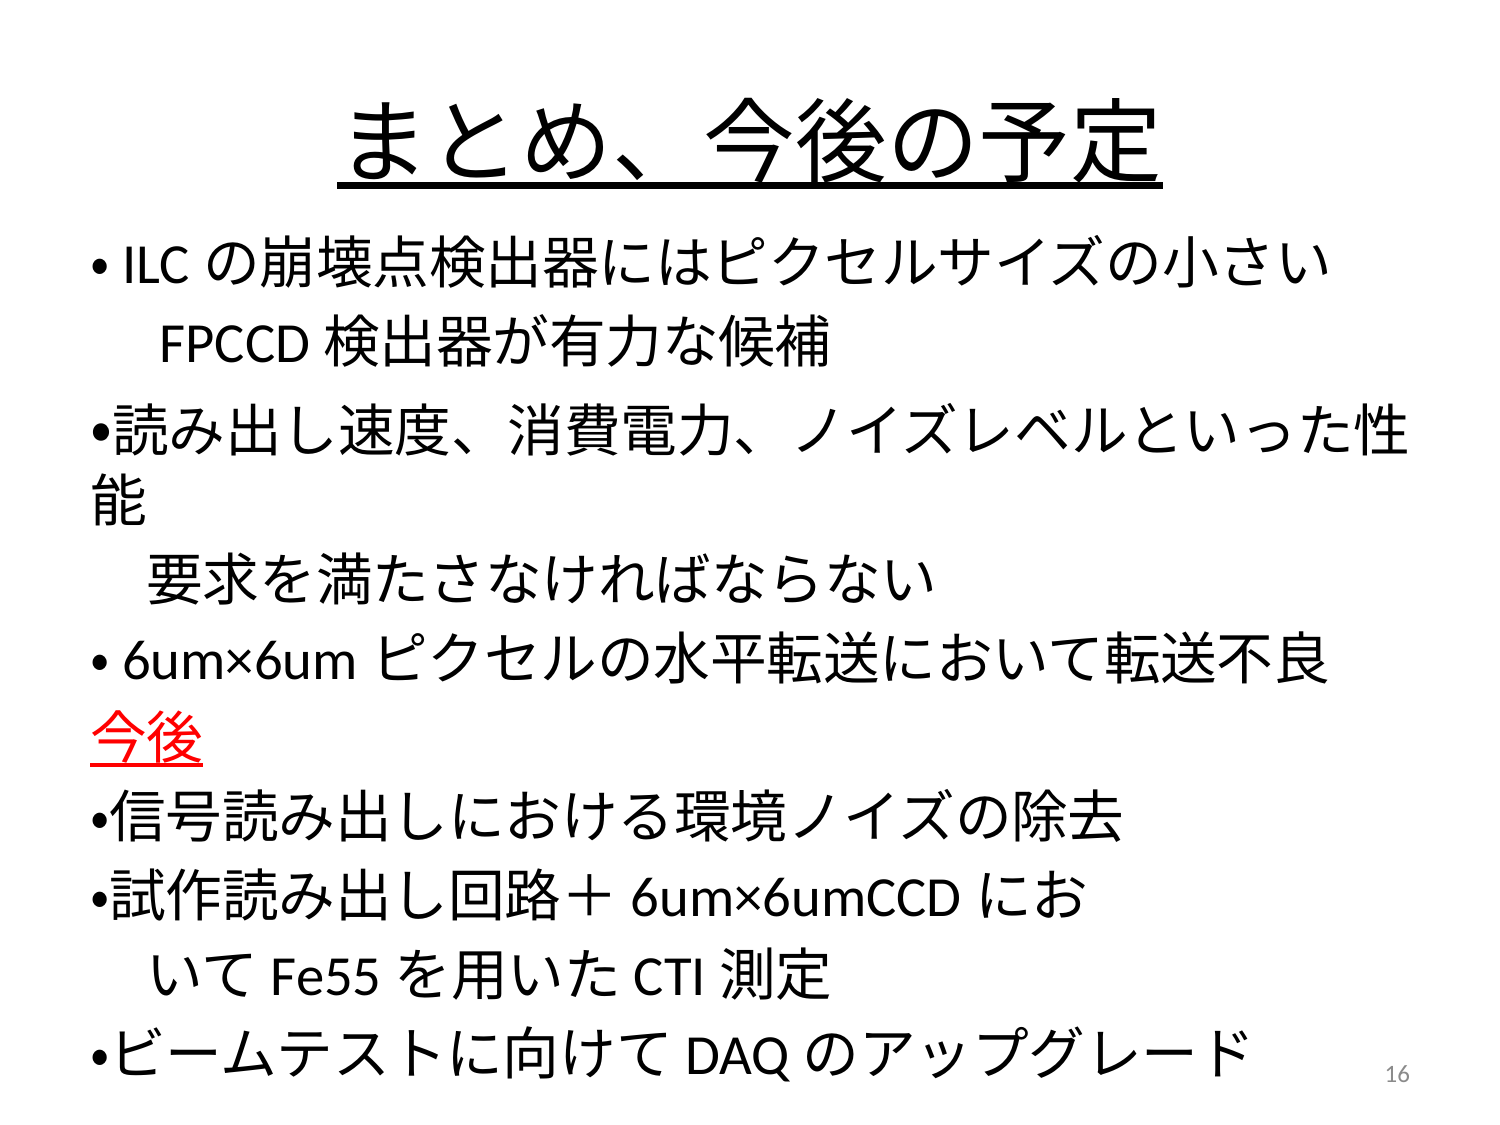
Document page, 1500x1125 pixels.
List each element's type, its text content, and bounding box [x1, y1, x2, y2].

title まとめ、今後の予定 [75, 45, 1425, 219]
list ・ILCの崩壊点検出器にはピクセルサイズの小さい FPCCD検出器が有力な候補 ・読み出し速度、消費電力、ノイズレベルといった性能 要求を満たさなければならない ・6um×6umピクセルの水平転送において転送不良 今後 ・信号読み出しにおける環境ノイズの除去 ・試作読み出し回路＋6um×6umCCDにお いてFe55を用いたCTI測定 ・ビームテストに向けてDAQのアップグレード [75, 219, 1425, 1106]
slide_number 16 [1074, 1042, 1425, 1103]
